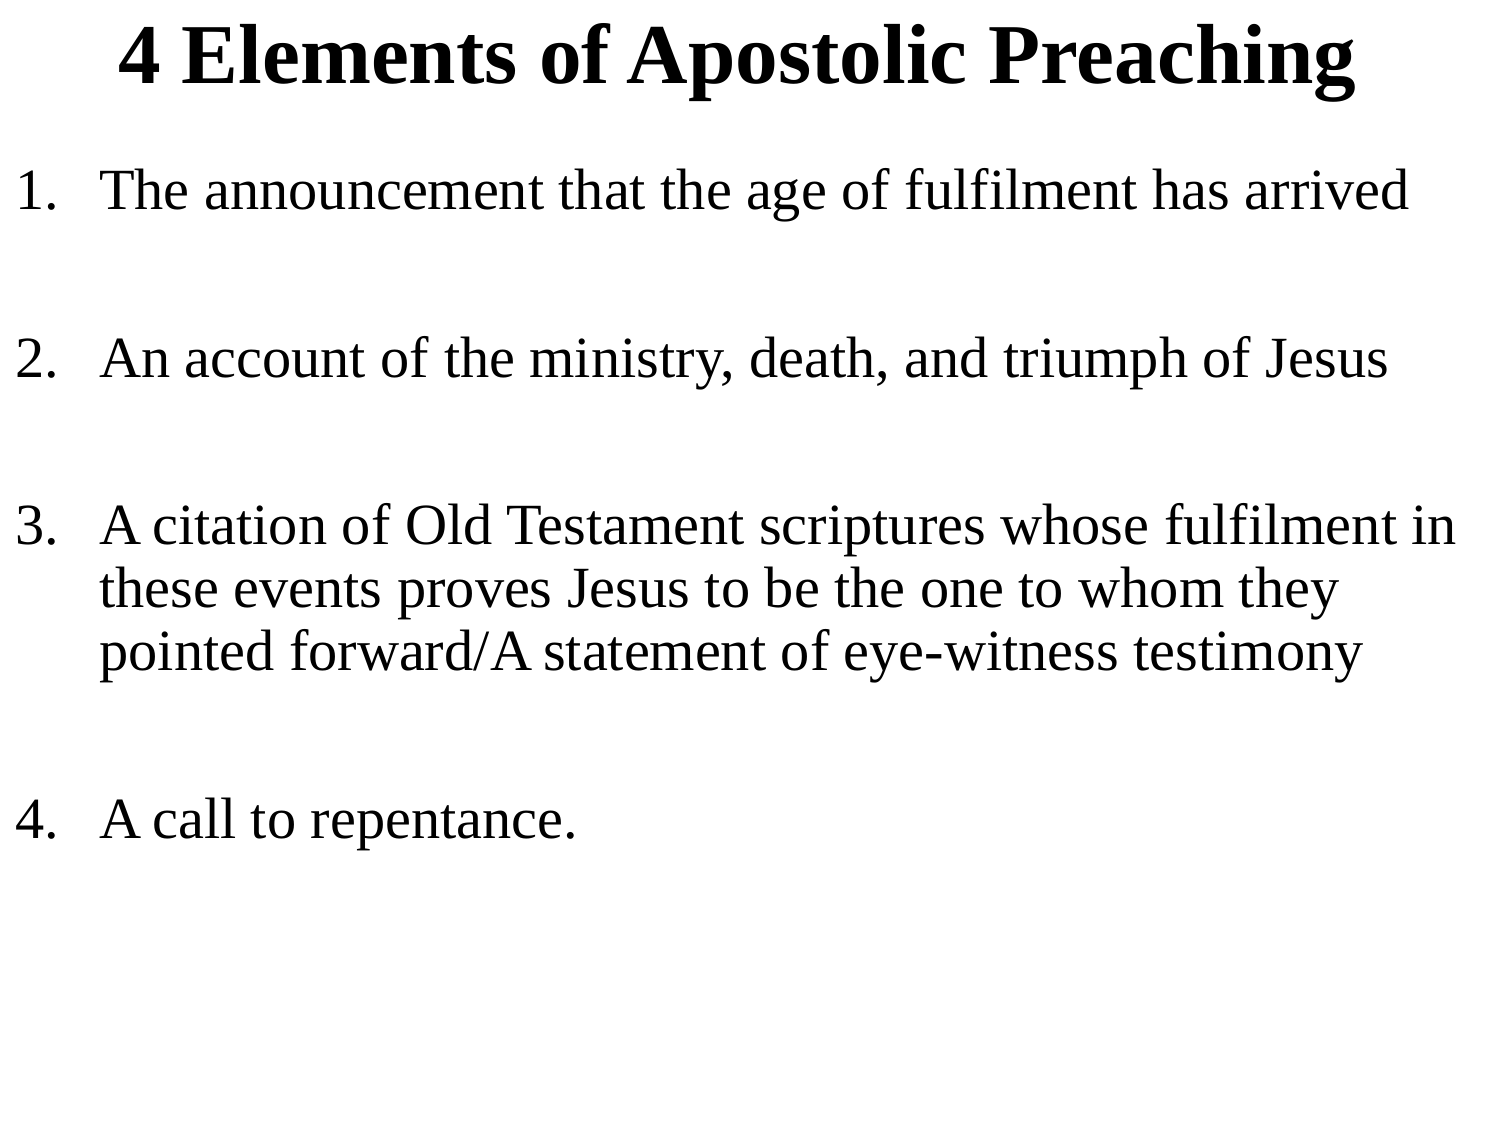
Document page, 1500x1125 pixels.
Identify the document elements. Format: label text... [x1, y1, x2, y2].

title 4 Elements of Apostolic Preaching [103, 0, 1397, 112]
list The announcement that the age of fulfilment has arrived An account of the ministry, death, and triumph of Jesus A citation of Old Testament scriptures whose fulfilment in these events proves Jesus to be the one to whom they pointed forward/A statement of eye-witness testimony A call to repentance. [0, 151, 1500, 1125]
